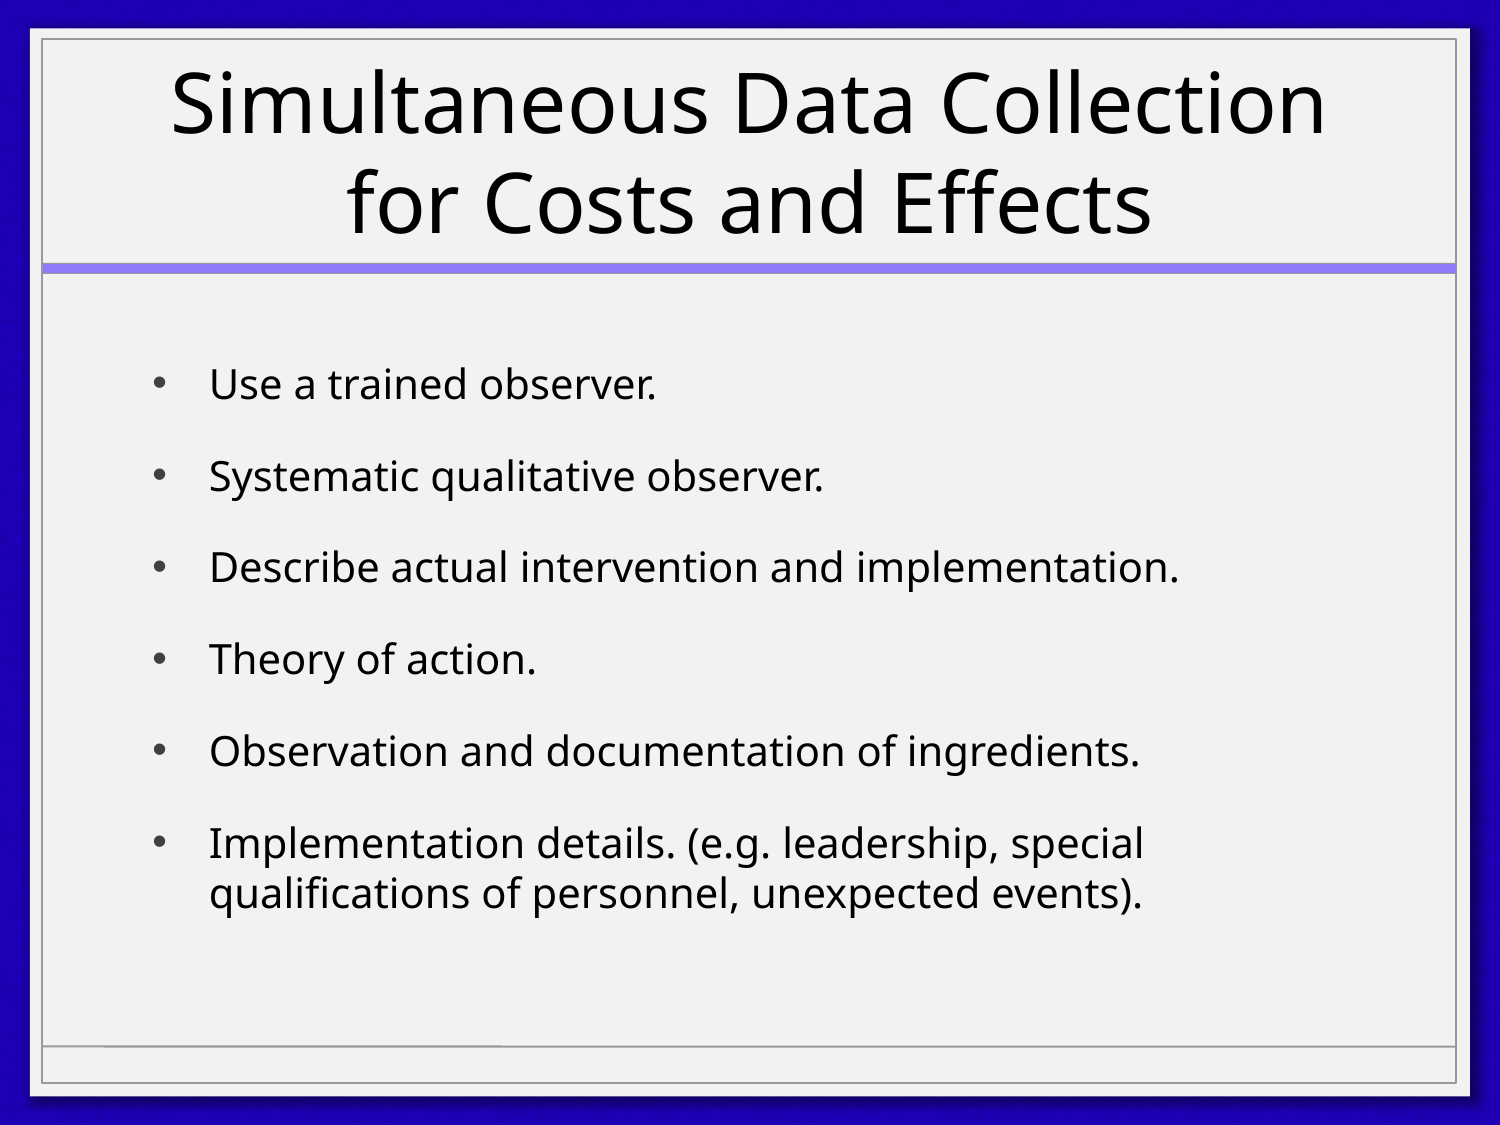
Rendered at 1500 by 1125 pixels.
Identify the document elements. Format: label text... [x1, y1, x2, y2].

list Use a trained observer. Systematic qualitative observer. Describe actual intervention and implementation. Theory of action. Observation and documentation of ingredients. Implementation details. (e.g. leadership, special qualifications of personnel, unexpected events). [137, 350, 1375, 995]
title Simultaneous Data Collection for Costs and Effects [147, 40, 1353, 260]
